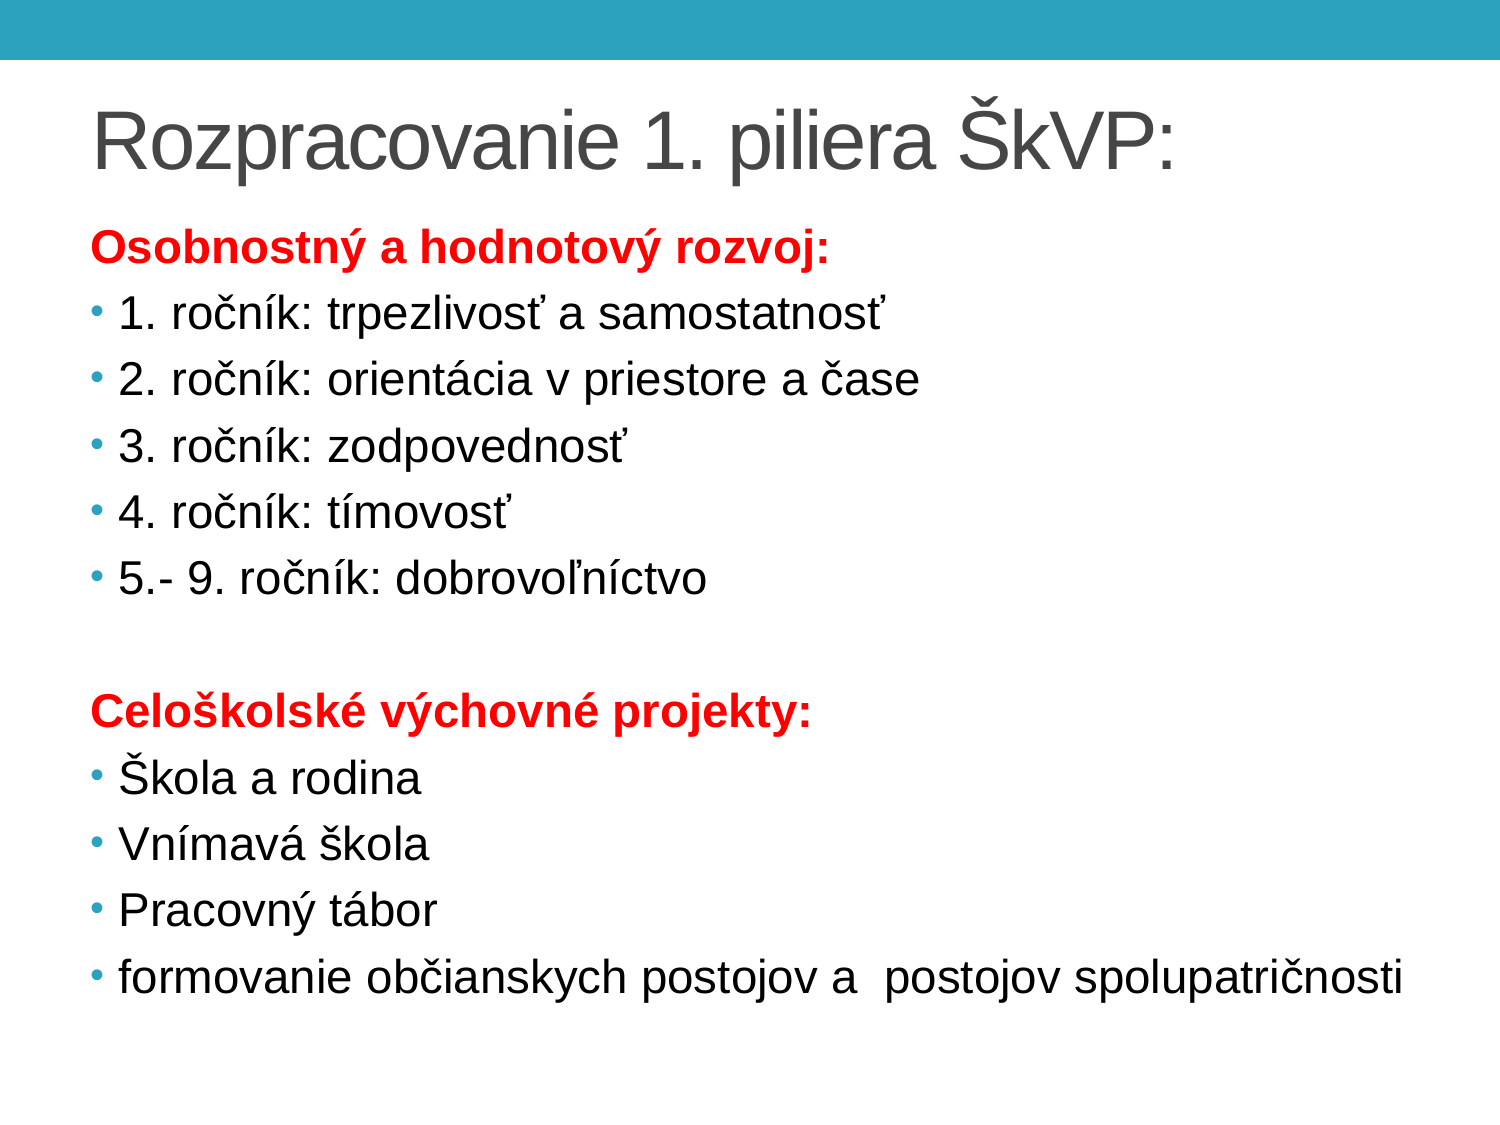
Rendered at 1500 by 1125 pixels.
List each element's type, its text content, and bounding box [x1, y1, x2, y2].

list Osobnostný a hodnotový rozvoj: 1. ročník: trpezlivosť a samostatnosť 2. ročník: orientácia v priestore a čase 3. ročník: zodpovednosť 4. ročník: tímovosť 5.- 9. ročník: dobrovoľníctvo Celoškolské výchovné projekty: Škola a rodina Vnímavá škola Pracovný tábor formovanie občianskych postojov a postojov spolupatričnosti [75, 208, 1425, 1063]
title Rozpracovanie 1. piliera ŠkVP: [76, 54, 1427, 218]
